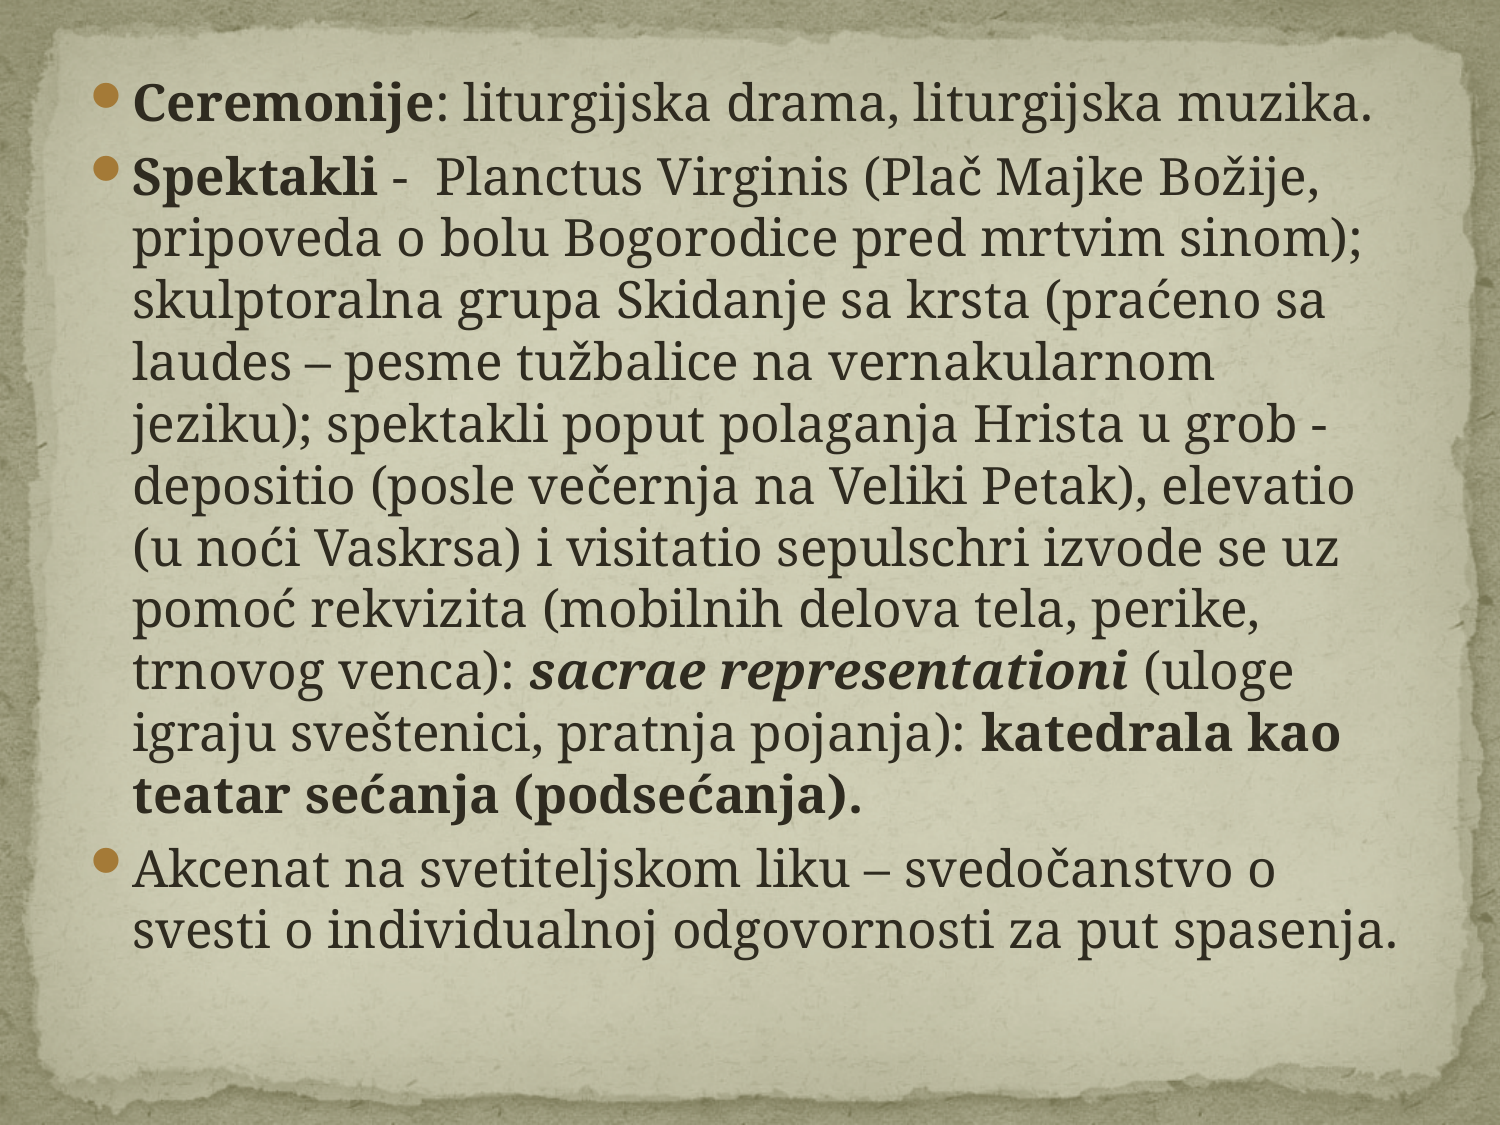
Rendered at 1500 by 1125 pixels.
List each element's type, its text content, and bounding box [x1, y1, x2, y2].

list Ceremonije: liturgijska drama, liturgijska muzika. Spektakli - Planctus Virginis (Plač Majke Božije, pripoveda o bolu Bogorodice pred mrtvim sinom); skulptoralna grupa Skidanje sa krsta (praćeno sa laudes – pesme tužbalice na vernakularnom jeziku); spektakli poput polaganja Hrista u grob - depositio (posle večernja na Veliki Petak), elevatio (u noći Vaskrsa) i visitatio sepulschri izvode se uz pomoć rekvizita (mobilnih delova tela, perike, trnovog venca): sacrae representationi (uloge igraju sveštenici, pratnja pojanja): katedrala kao teatar sećanja (podsećanja). Akcenat na svetiteljskom liku – svedočanstvo o svesti o individualnoj odgovornosti za put spasenja. [75, 62, 1425, 1038]
